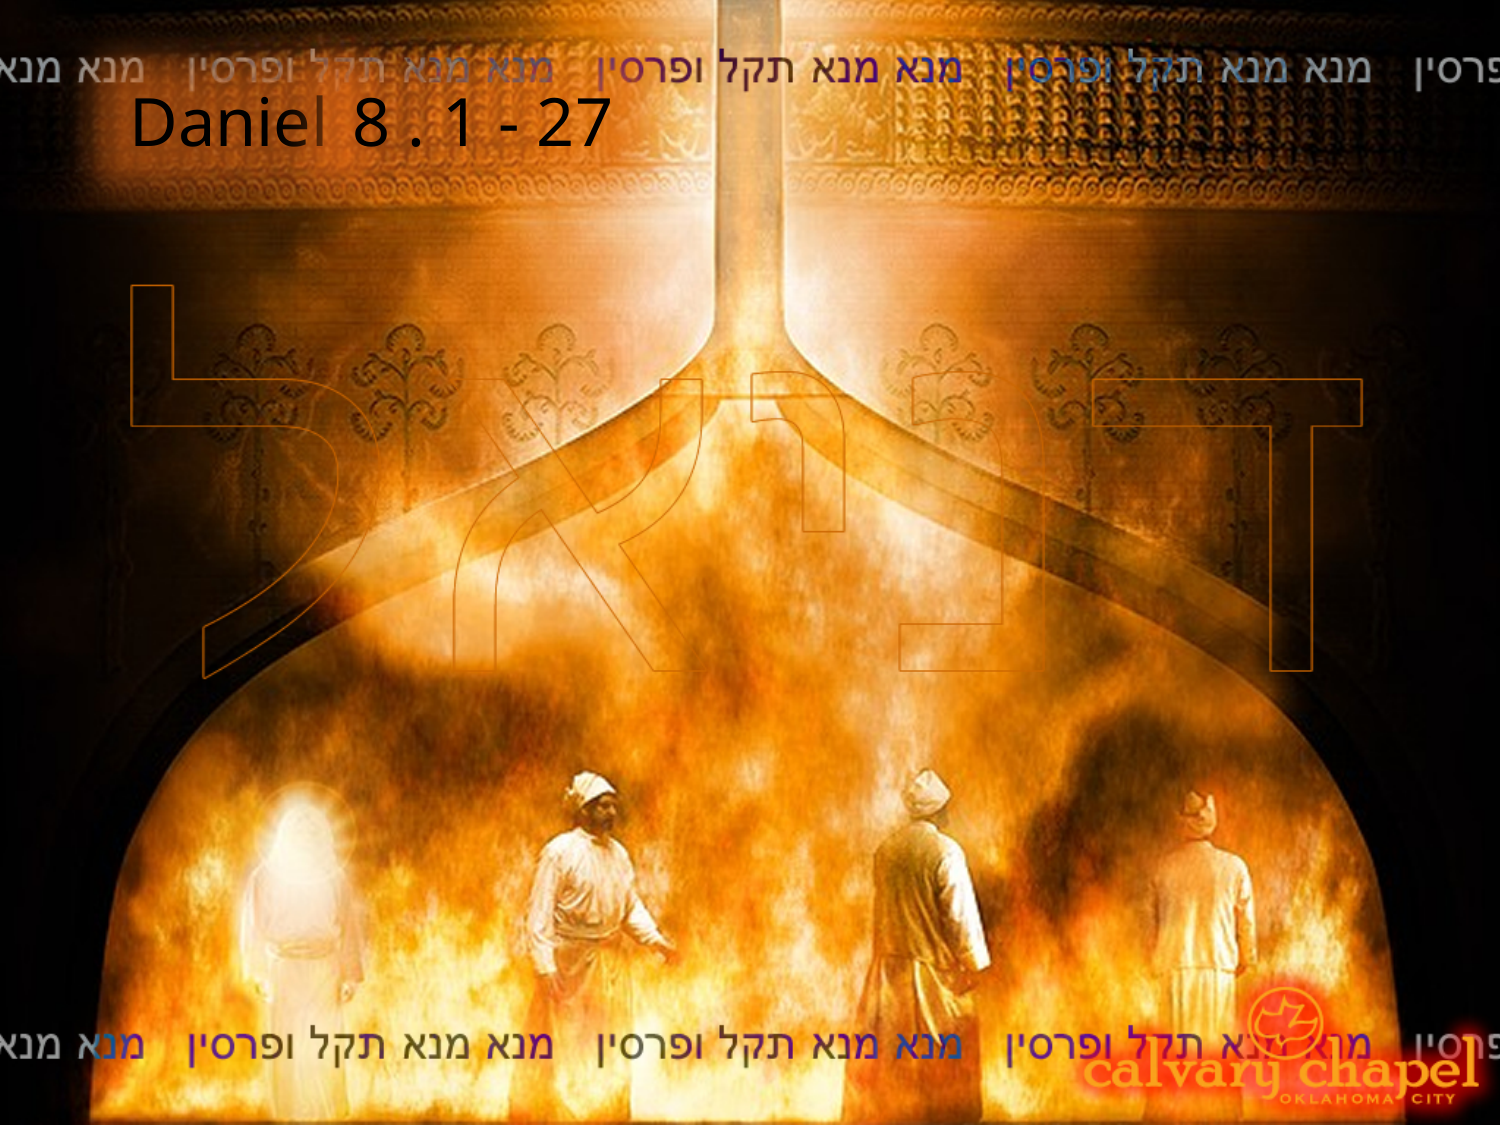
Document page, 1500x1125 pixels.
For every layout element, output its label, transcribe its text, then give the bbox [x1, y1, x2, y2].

picture [0, 0, 1500, 1125]
text_box Daniel [114, 71, 267, 191]
text_box 8 . 1 - 27 [337, 72, 713, 168]
